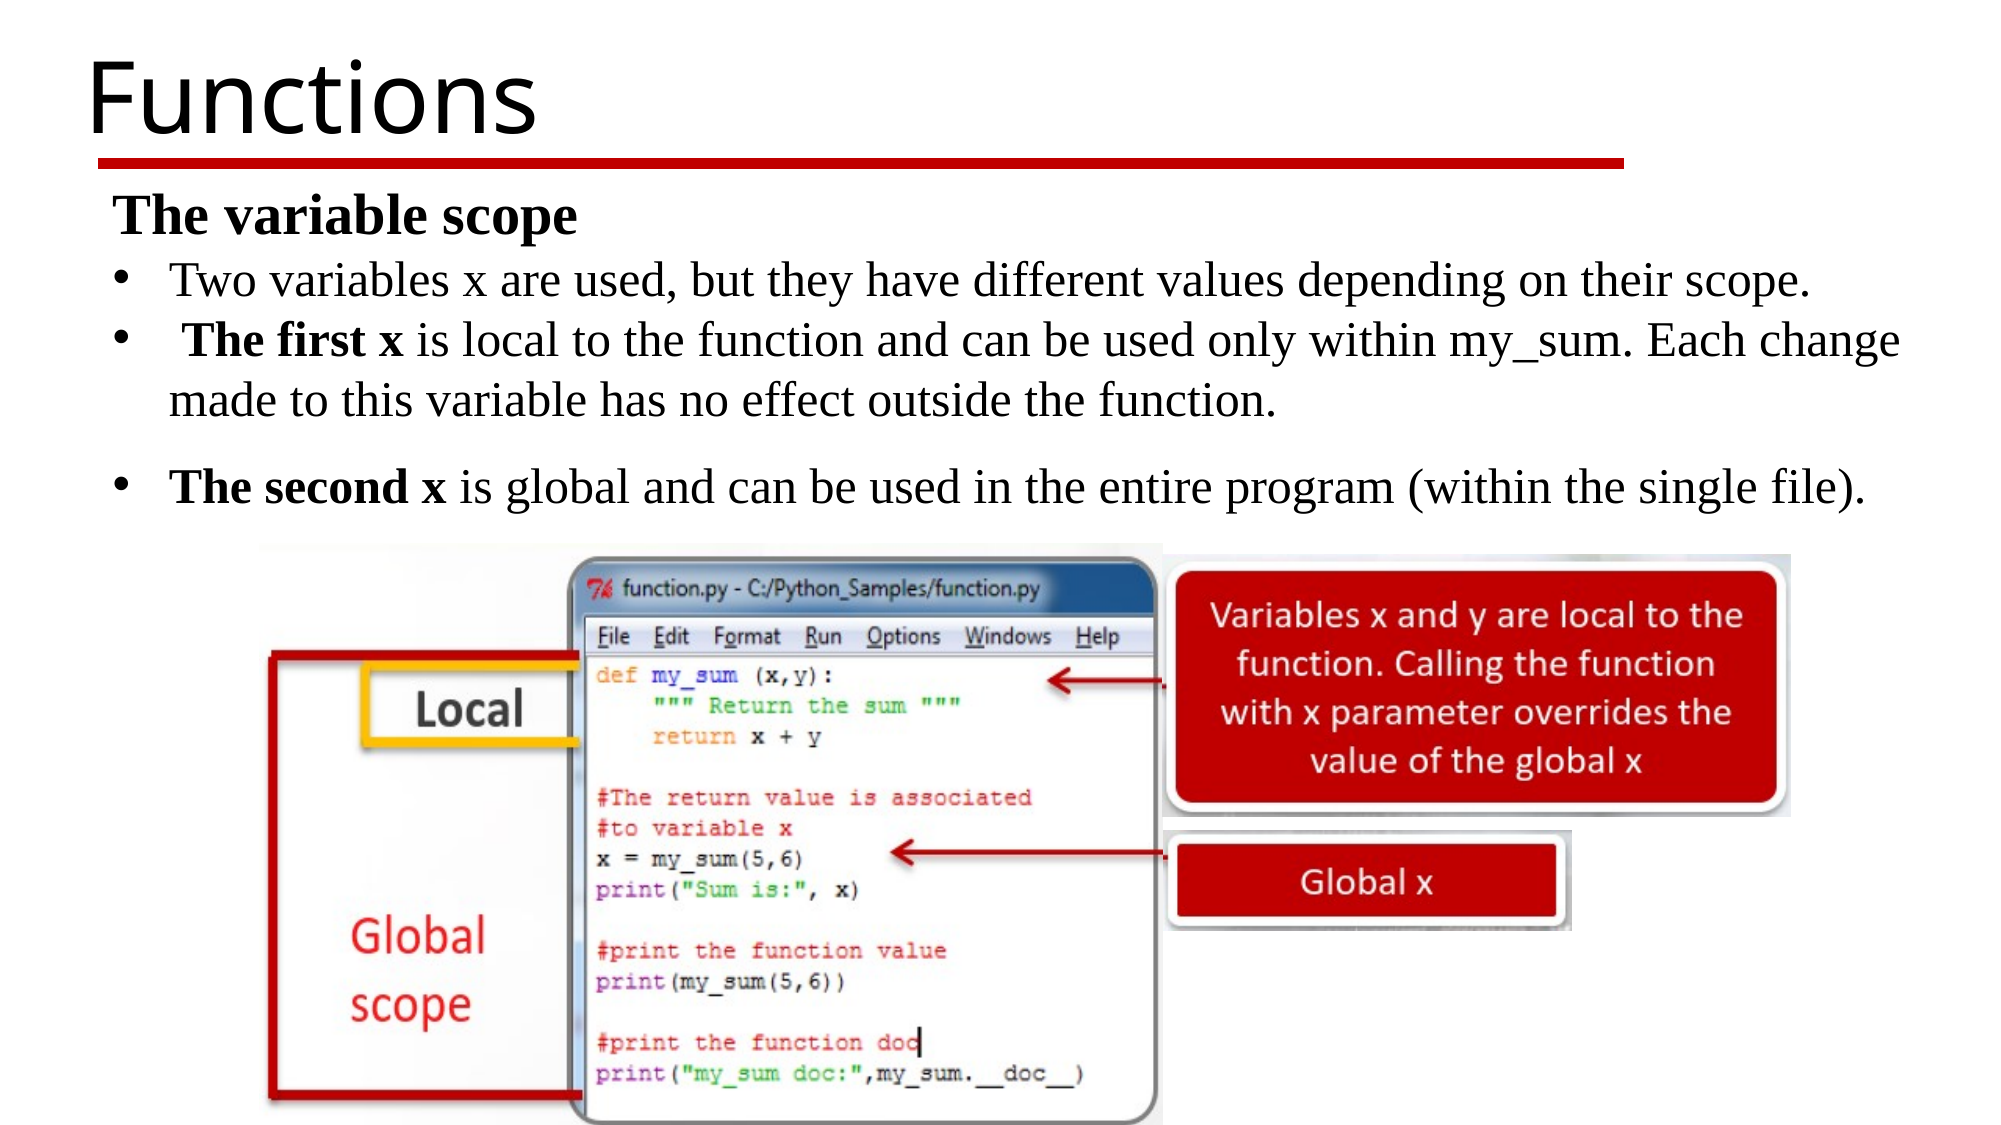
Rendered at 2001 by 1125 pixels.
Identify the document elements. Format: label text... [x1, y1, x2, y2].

text_box The variable scope Two variables x are used, but they have different values depending on their scope. The first x is local to the function and can be used only within my_sum. Each change made to this variable has no effect outside the function. The second x is global and can be used in the entire program (within the single file). [97, 168, 1977, 521]
text_box Functions [69, 39, 1071, 162]
picture [259, 543, 1791, 1125]
